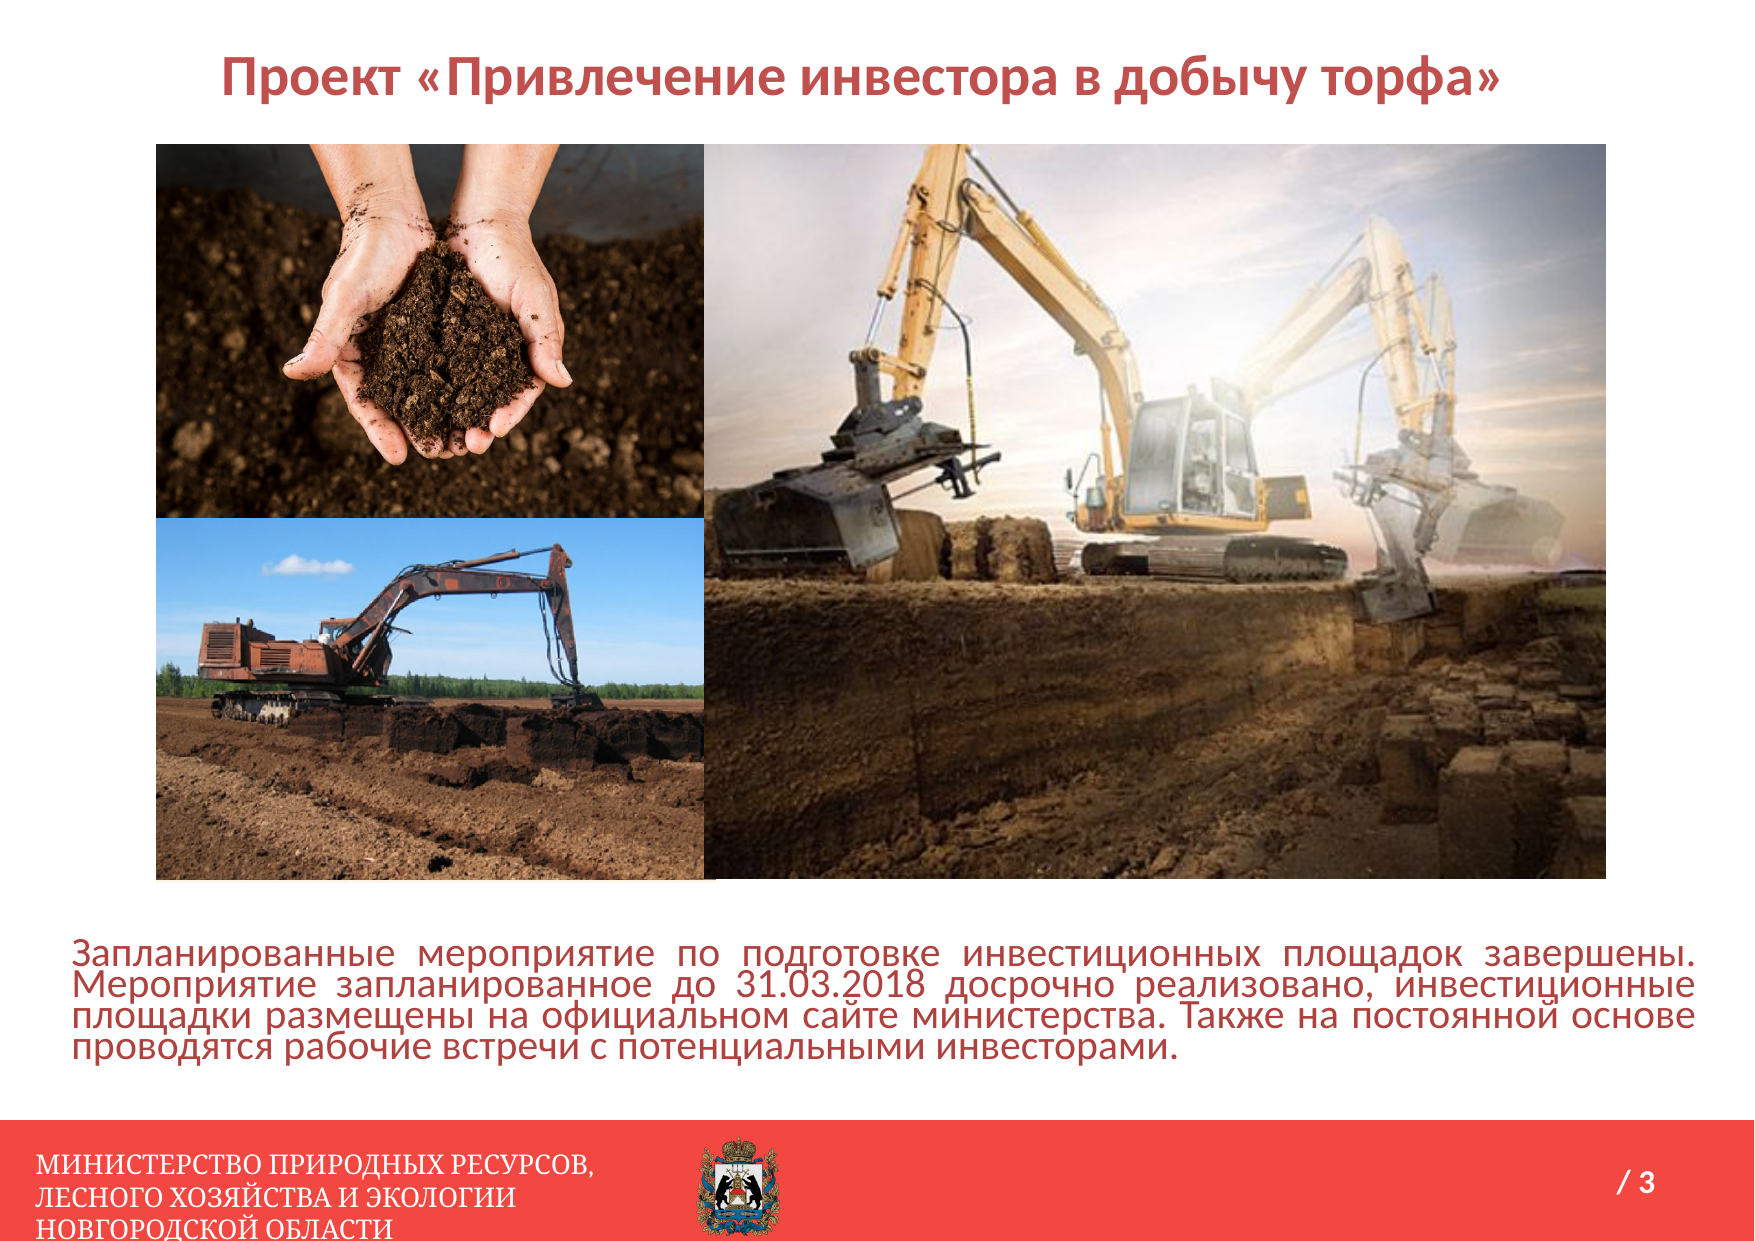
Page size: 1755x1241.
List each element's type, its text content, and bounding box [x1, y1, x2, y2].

picture [156, 144, 1607, 884]
picture [0, 1120, 1755, 1241]
text_box Запланированные мероприятие по подготовке инвестиционных площадок завершены. Мероприятие запланированное до 31.03.2018 досрочно реализовано, инвестиционные площадки размещены на официальном сайте министерства. Также на постоянной основе проводятся рабочие встречи с потенциальными инвесторами. [54, 936, 1713, 1076]
text_box Проект «Привлечение инвестора в добычу торфа» [33, 29, 1693, 115]
